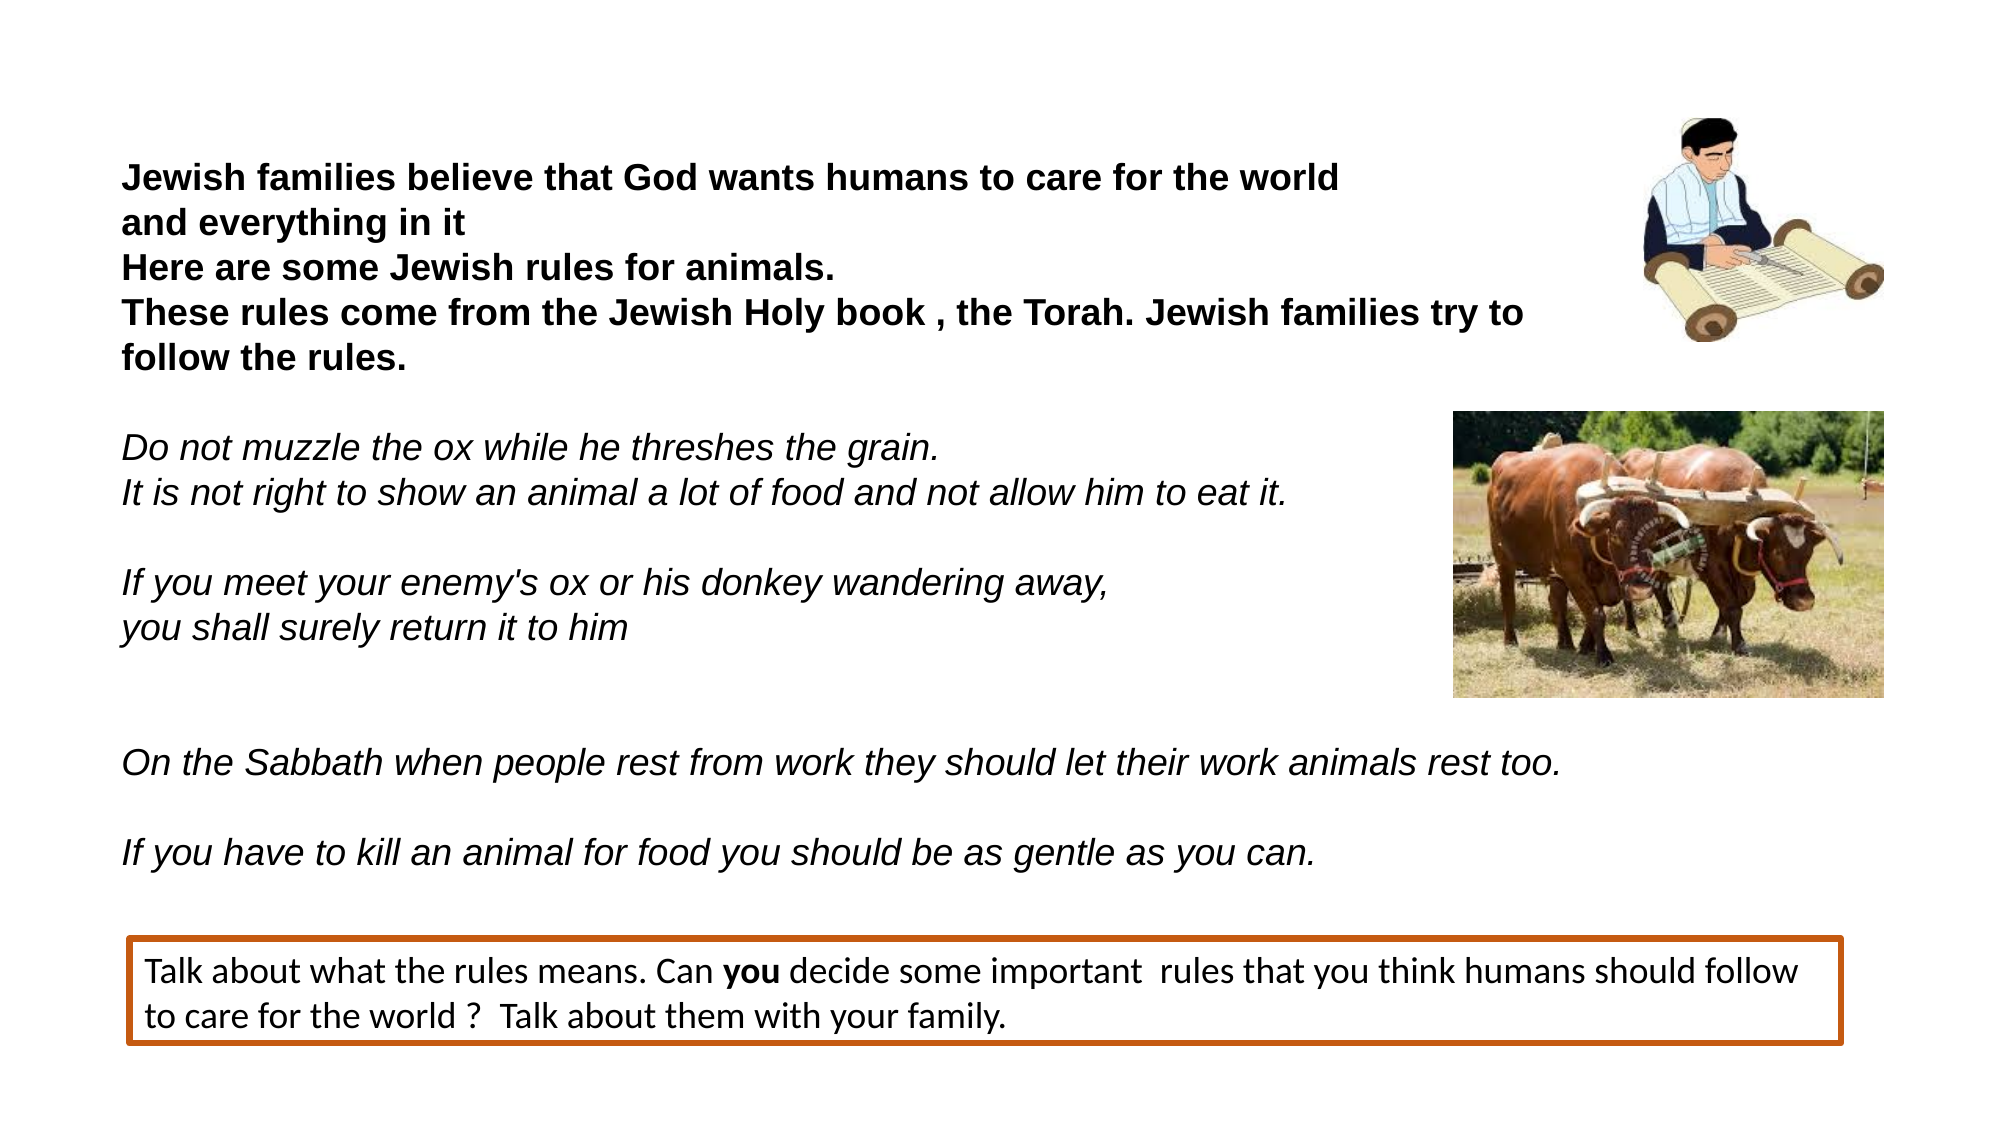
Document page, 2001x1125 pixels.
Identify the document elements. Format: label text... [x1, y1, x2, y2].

text_box Talk about what the rules means. Can you decide some important rules that you think humans should follow to care for the world ? Talk about them with your family. [129, 938, 1841, 1044]
text_box Jewish families believe that God wants humans to care for the world and everything in it Here are some Jewish rules for animals. These rules come from the Jewish Holy book , the Torah. Jewish families try to follow the rules. Do not muzzle the ox while he threshes the grain. It is not right to show an animal a lot of food and not allow him to eat it. If you meet your enemy's ox or his donkey wandering away, you shall surely return it to him On the Sabbath when people rest from work they should let their work animals rest too. If you have to kill an animal for food you should be as gentle as you can. [106, 145, 1925, 881]
picture [1453, 411, 1884, 698]
picture [1643, 117, 1884, 342]
